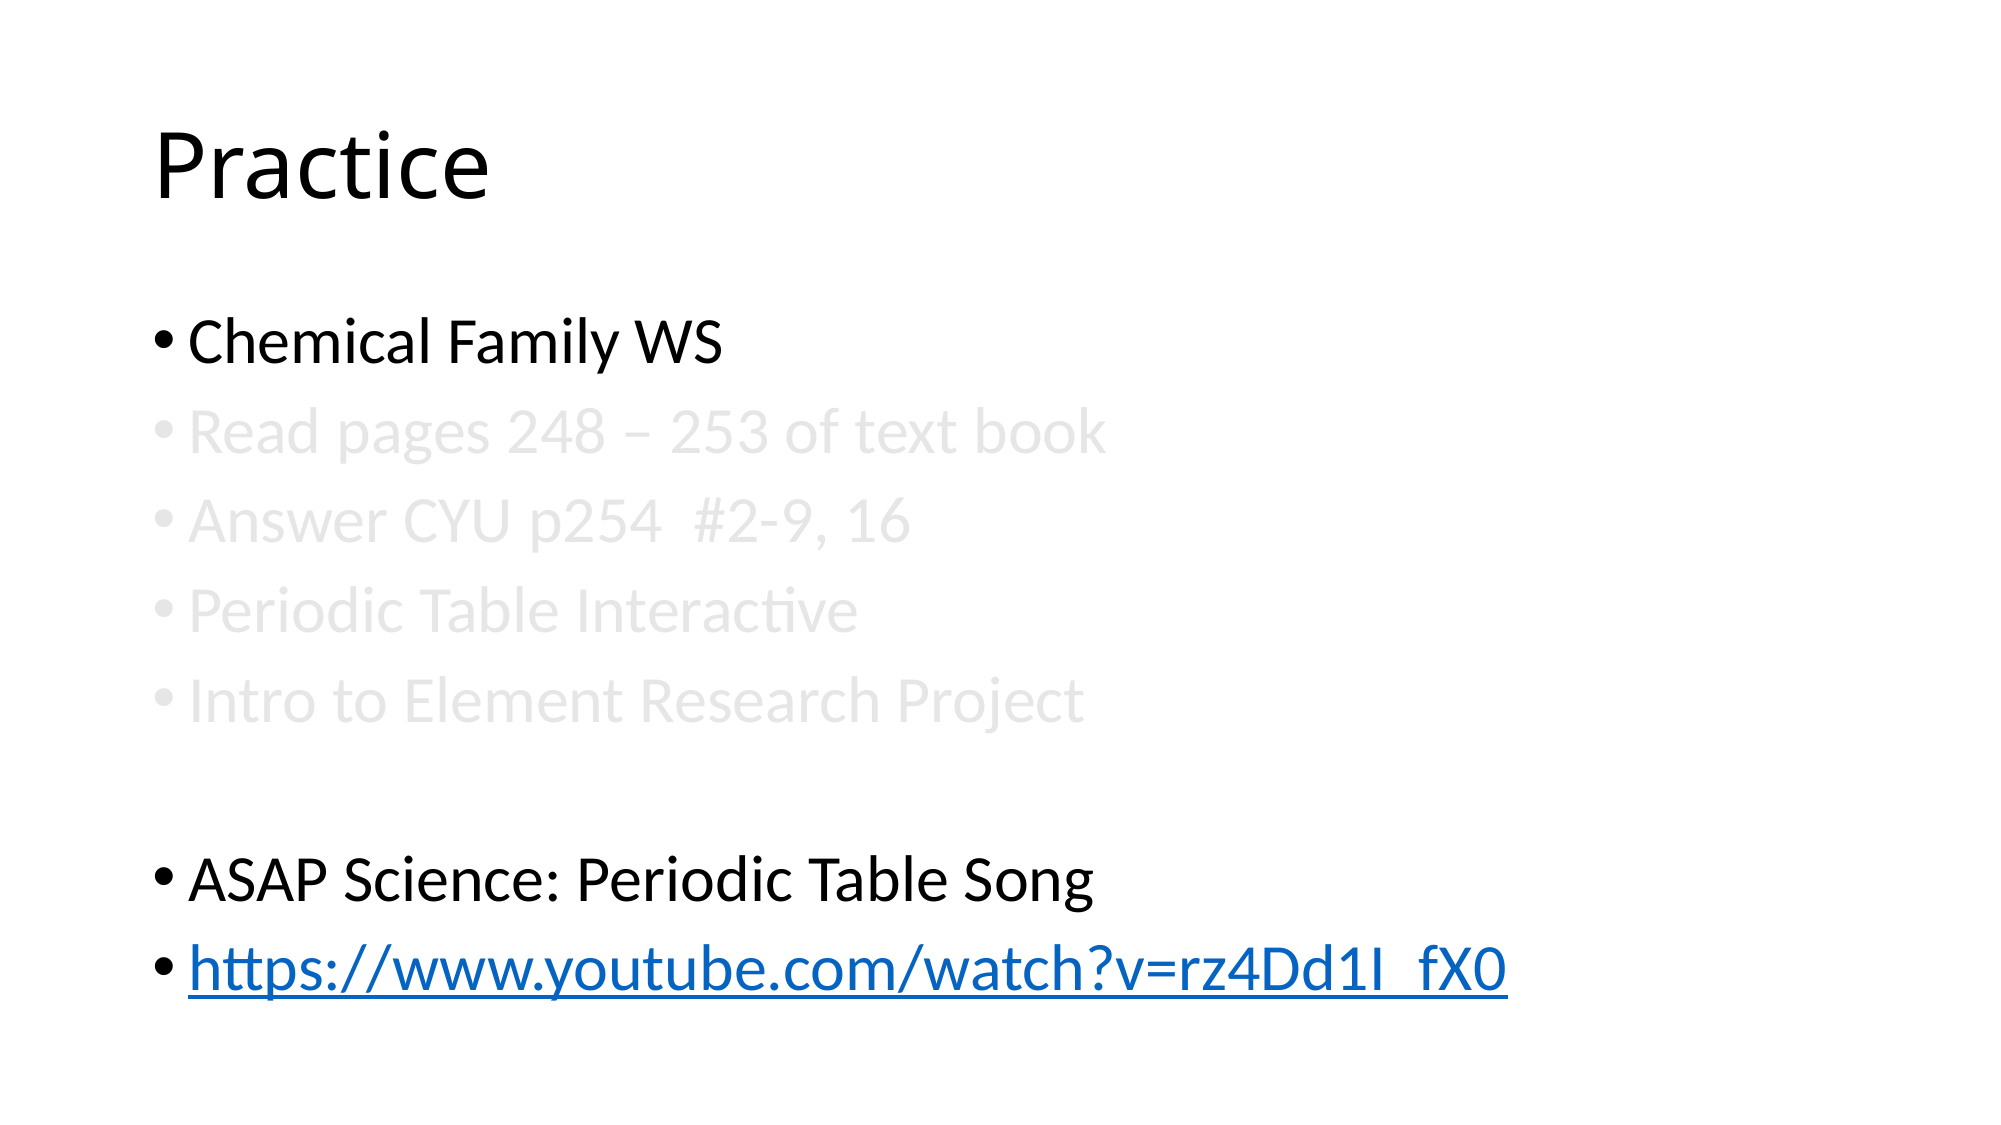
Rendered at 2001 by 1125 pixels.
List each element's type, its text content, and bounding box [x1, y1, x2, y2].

list Chemical Family WS Read pages 248 – 253 of text book Answer CYU p254 #2-9, 16 Periodic Table Interactive Intro to Element Research Project ASAP Science: Periodic Table Song https://www.youtube.com/watch?v=rz4Dd1I_fX0 [137, 299, 1863, 1014]
title Practice [137, 59, 1863, 278]
